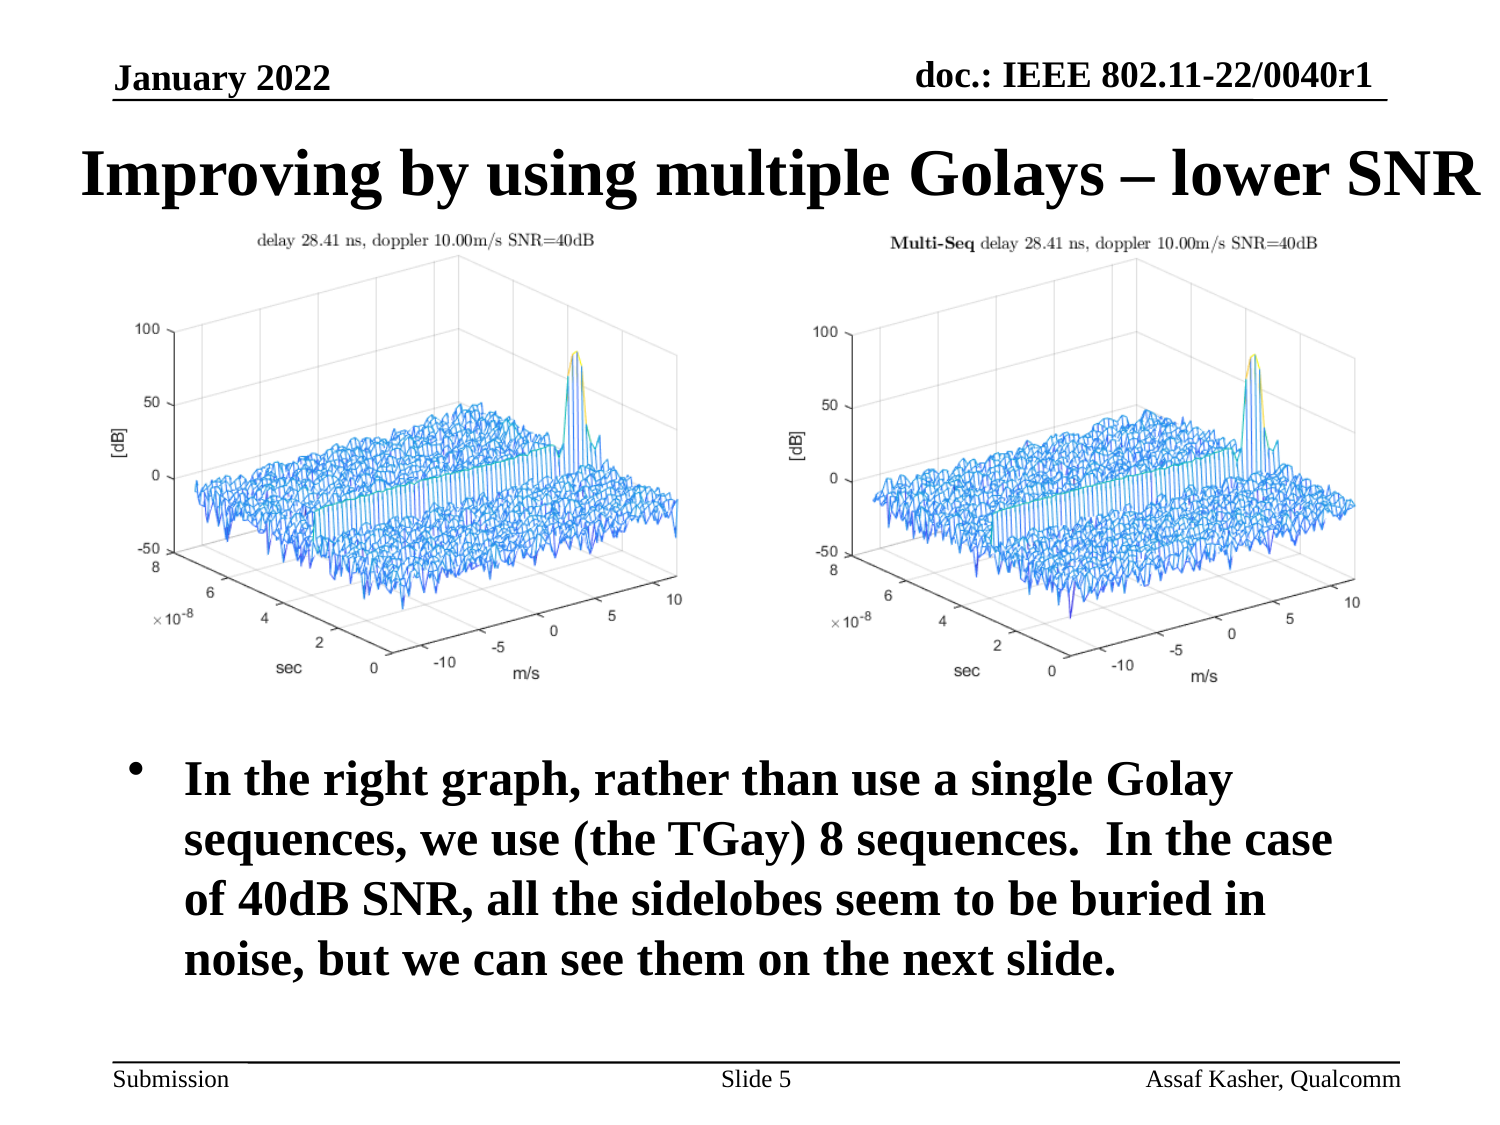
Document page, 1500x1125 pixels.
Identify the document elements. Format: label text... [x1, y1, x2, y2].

footer Assaf Kasher, Qualcomm [949, 1061, 1402, 1124]
picture [767, 222, 1417, 710]
list In the right graph, rather than use a single Golay sequences, we use (the TGay) 8 sequences. In the case of 40dB SNR, all the sidelobes seem to be buried in noise, but we can see them on the next slide. [112, 737, 1388, 1000]
picture [89, 219, 739, 707]
slide_number Slide 5 [712, 1061, 800, 1093]
title Improving by using multiple Golays – lower SNR [62, 112, 1500, 225]
